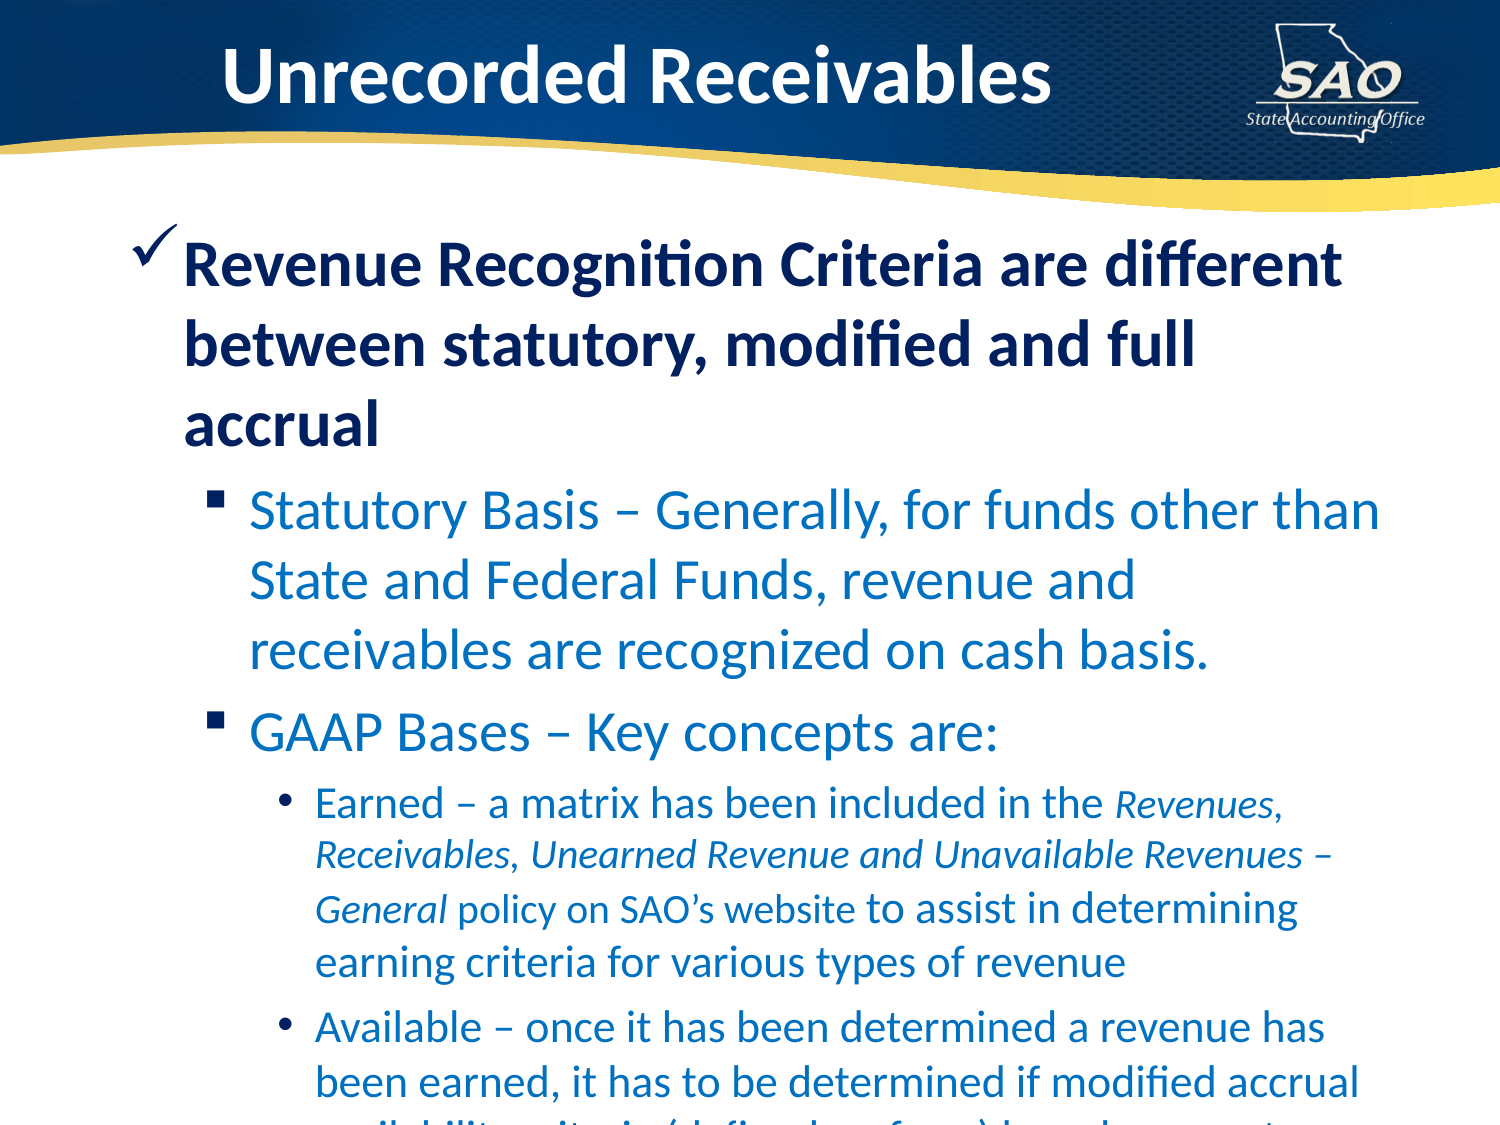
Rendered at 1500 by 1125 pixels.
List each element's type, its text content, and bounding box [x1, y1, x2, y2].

list Revenue Recognition Criteria are different between statutory, modified and full accrual Statutory Basis – Generally, for funds other than State and Federal Funds, revenue and receivables are recognized on cash basis. GAAP Bases – Key concepts are: Earned – a matrix has been included in the Revenues, Receivables, Unearned Revenue and Unavailable Revenues – General policy on SAO’s website to assist in determining earning criteria for various types of revenue Available – once it has been determined a revenue has been earned, it has to be determined if modified accrual availability criteria (defined on form) have been met [112, 212, 1425, 1075]
picture [0, 0, 1500, 180]
title Unrecorded Receivables [112, 12, 1163, 150]
